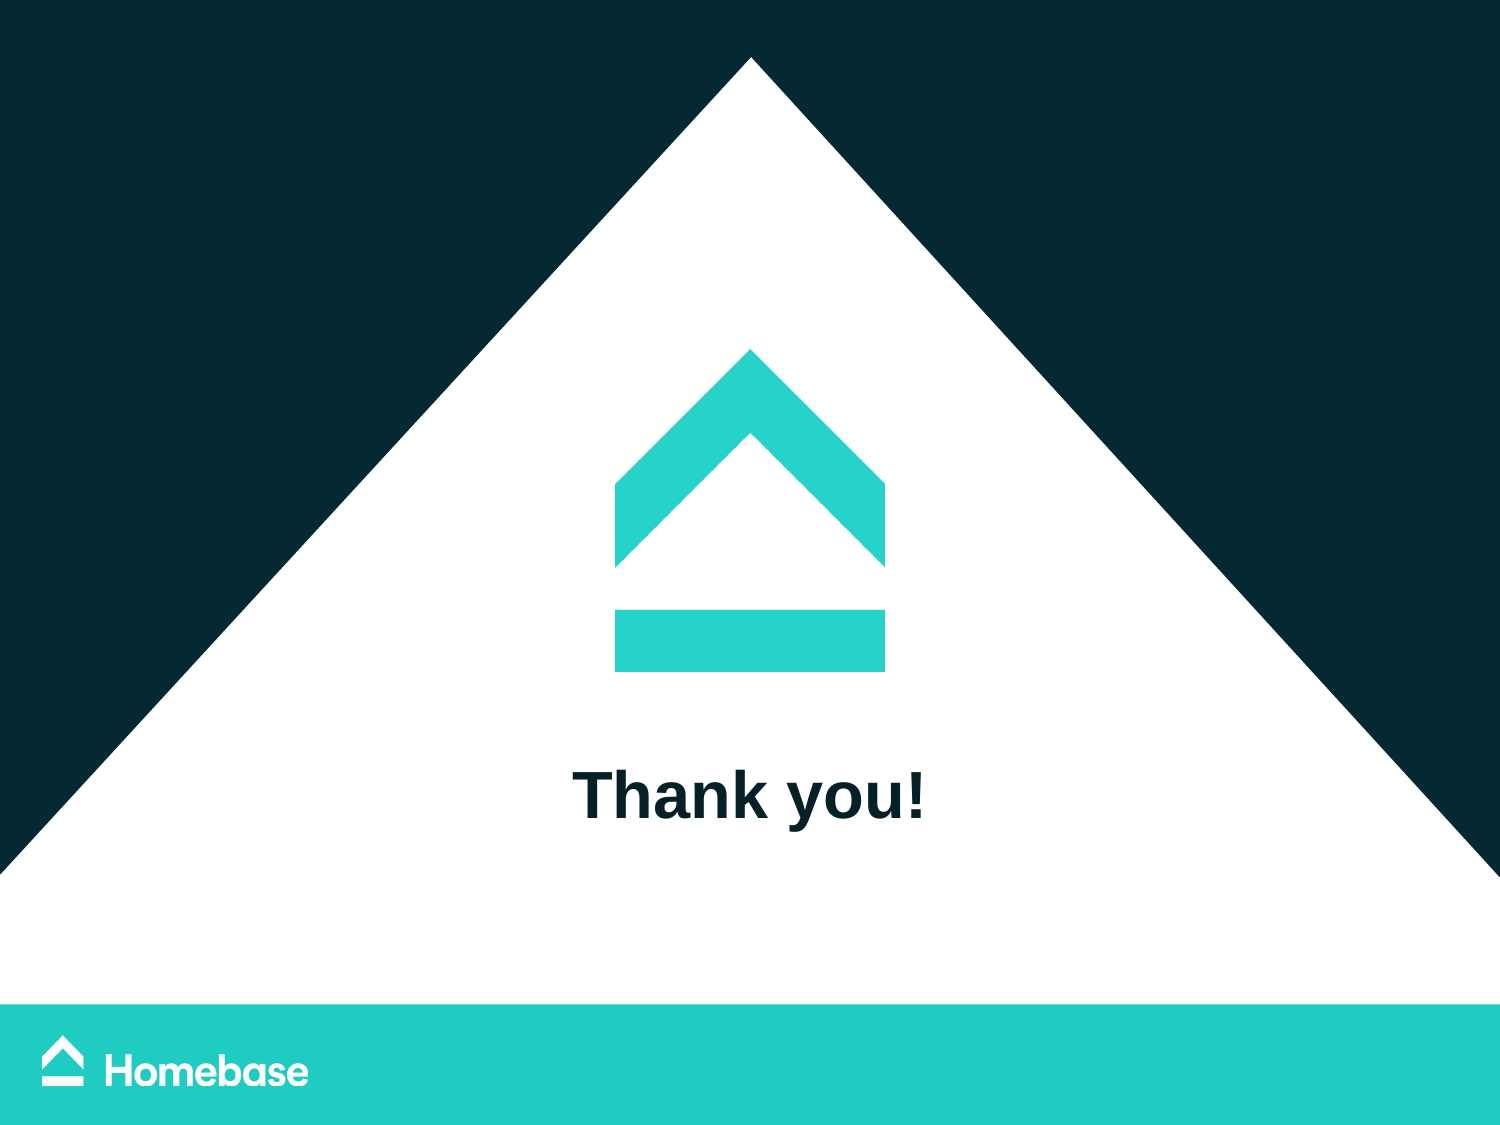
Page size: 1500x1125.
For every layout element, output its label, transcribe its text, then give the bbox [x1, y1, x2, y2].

title Thank you! [161, 731, 1339, 864]
picture [615, 349, 885, 672]
